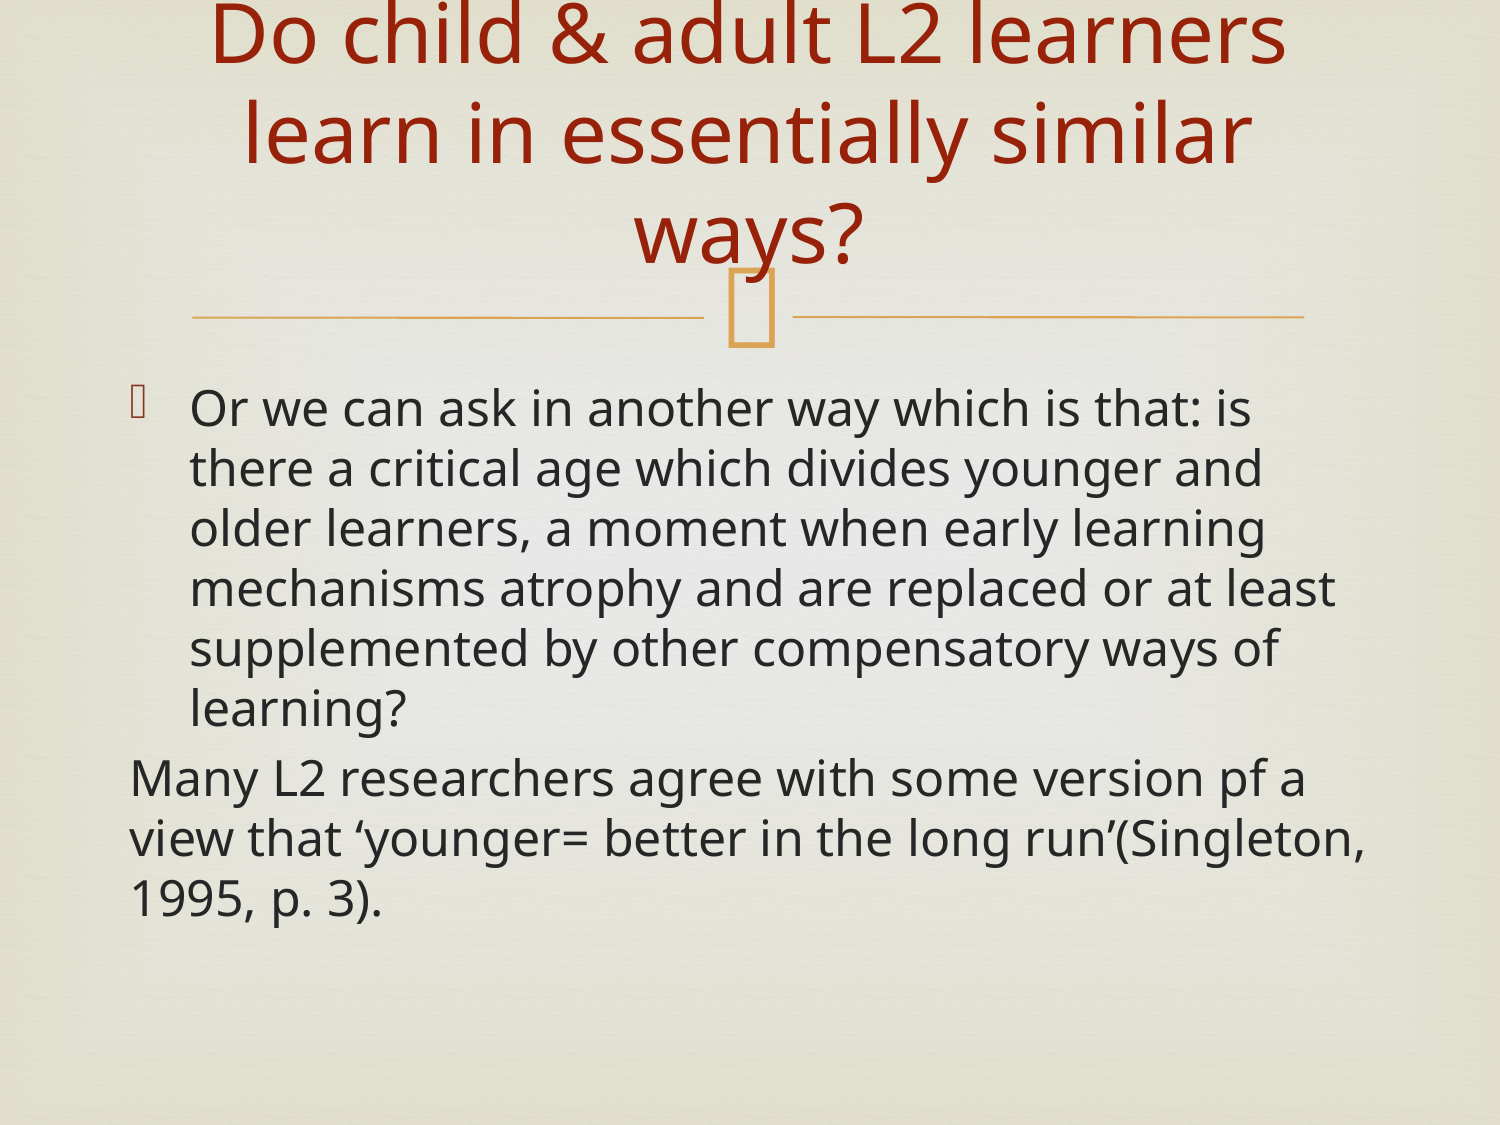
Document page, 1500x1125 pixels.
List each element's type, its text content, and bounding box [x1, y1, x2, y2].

list Or we can ask in another way which is that: is there a critical age which divides younger and older learners, a moment when early learning mechanisms atrophy and are replaced or at least supplemented by other compensatory ways of learning? Many L2 researchers agree with some version pf a view that ‘younger= better in the long run’(Singleton, 1995, p. 3). [114, 368, 1386, 1005]
title Do child & adult L2 learners learn in essentially similar ways? [112, 93, 1386, 267]
